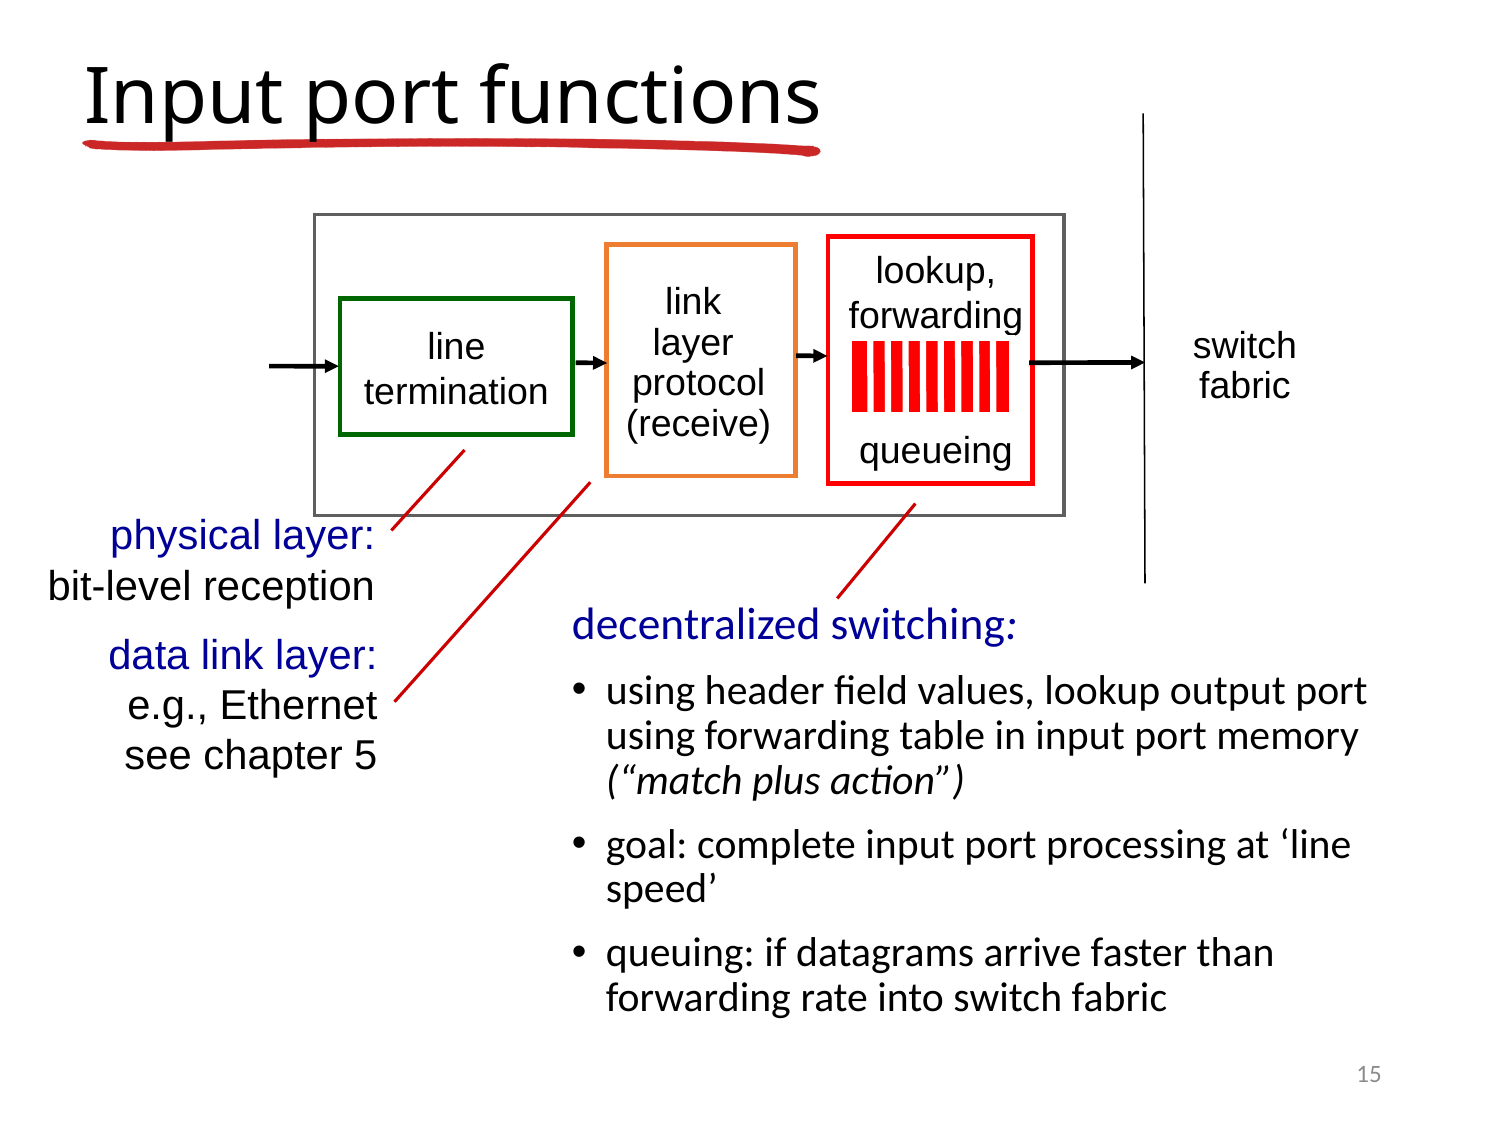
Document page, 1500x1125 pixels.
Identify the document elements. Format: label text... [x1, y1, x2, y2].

text_box data link layer: e.g., Ethernet see chapter 5 [93, 620, 393, 786]
text_box line termination [340, 298, 573, 435]
text_box link layer protocol (receive) [611, 295, 786, 432]
text_box physical layer: bit-level reception [32, 500, 390, 616]
text_box [828, 236, 1033, 484]
text_box switch fabric [1158, 298, 1332, 435]
text_box [796, 349, 828, 363]
list decentralized switching: using header field values, lookup output port using forwarding table in input port memory (“match plus action”) goal: complete input port processing at ‘line speed’ queuing: if datagrams arrive faster than forwarding rate into switch fabric [556, 592, 1452, 1031]
text_box [575, 356, 608, 370]
slide_number 15 [1059, 1042, 1397, 1103]
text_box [848, 338, 1012, 416]
title Input port functions [69, 48, 1345, 149]
text_box [269, 360, 339, 373]
text_box [1039, 356, 1144, 369]
text_box lookup, forwarding queueing [833, 238, 1039, 479]
text_box [314, 214, 1064, 516]
picture [79, 133, 830, 162]
text_box [606, 244, 796, 476]
